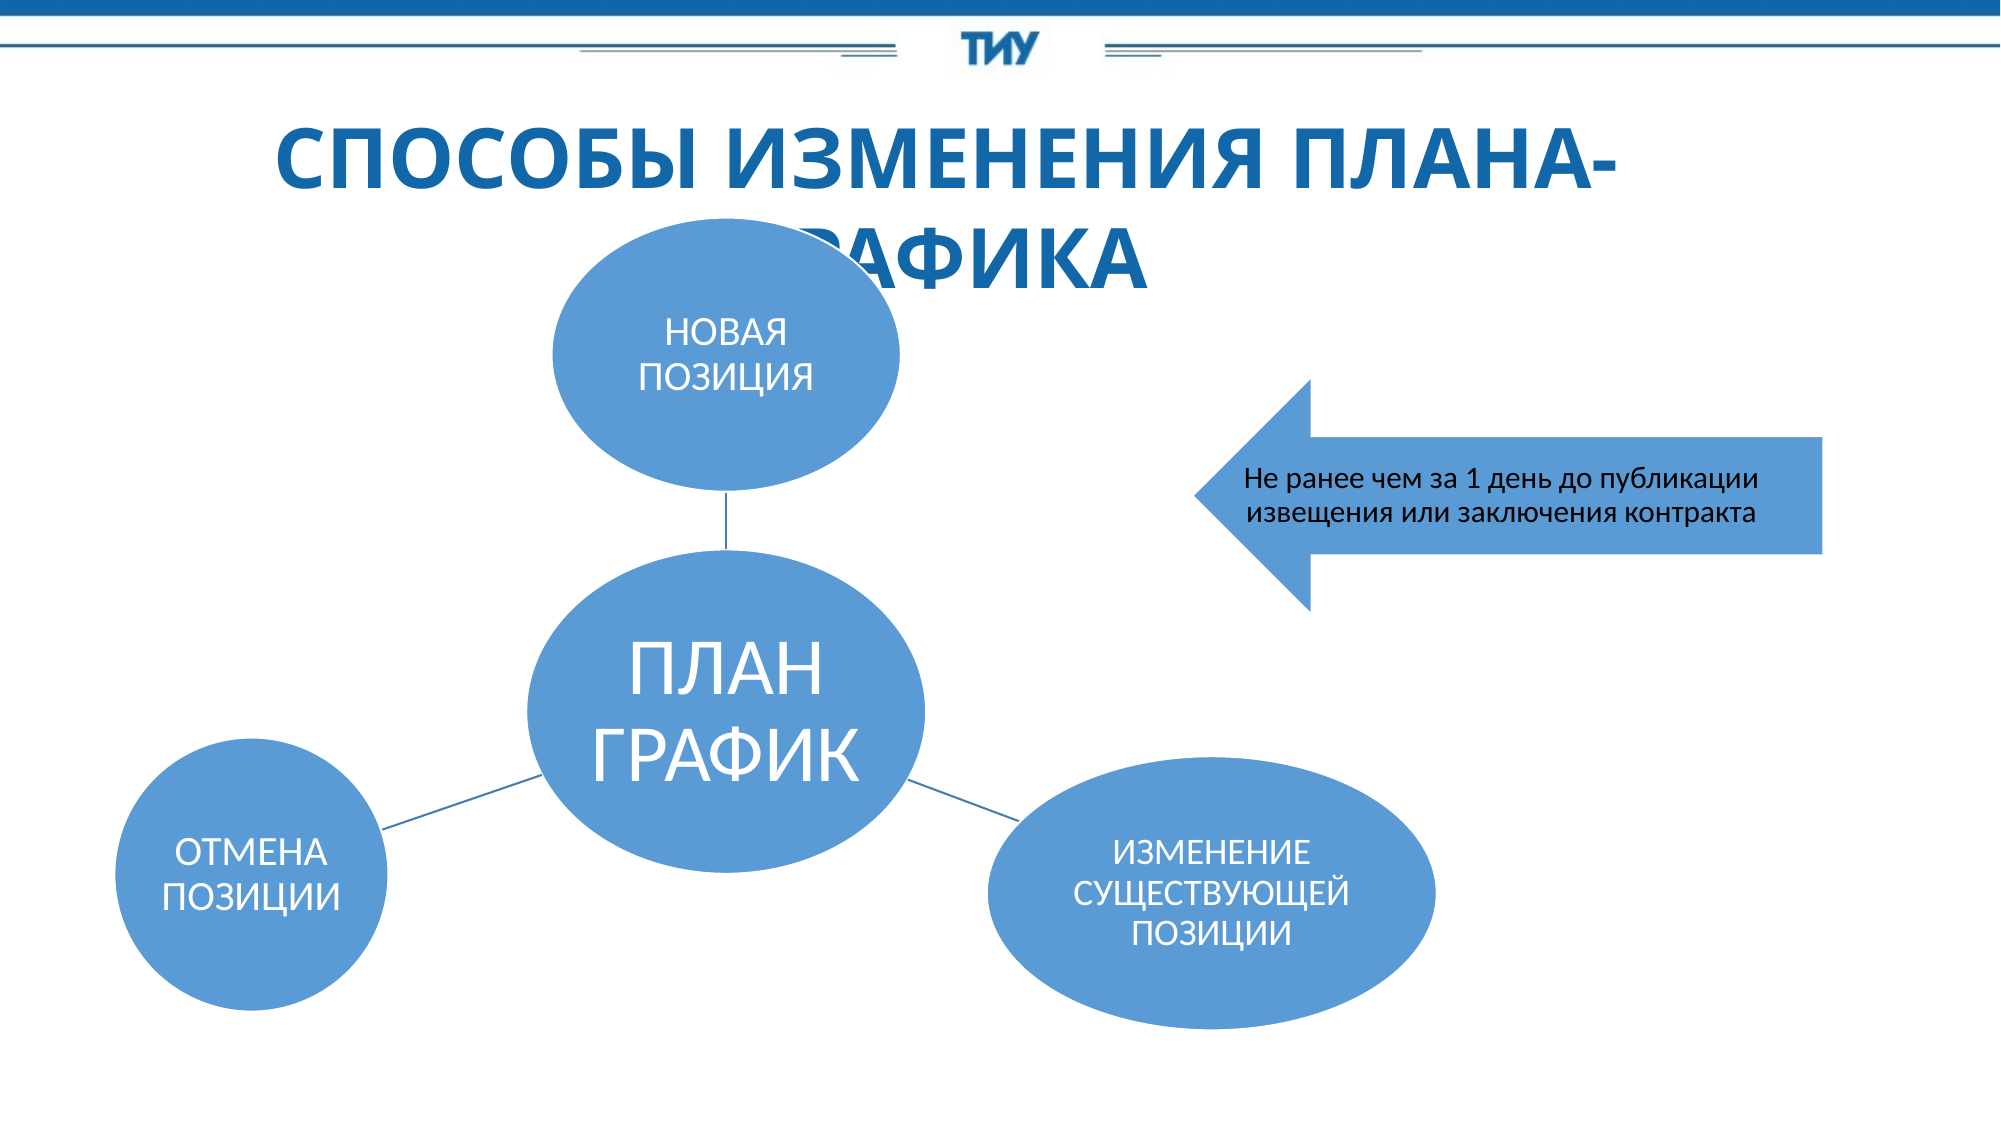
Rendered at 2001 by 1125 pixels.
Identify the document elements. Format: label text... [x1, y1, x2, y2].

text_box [103, 214, 1437, 1031]
picture [0, 0, 2001, 1125]
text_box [1192, 262, 1824, 729]
text_box СПОСОБЫ ИЗМЕНЕНИЯ ПЛАНА-ГРАФИКА [126, 98, 1767, 262]
